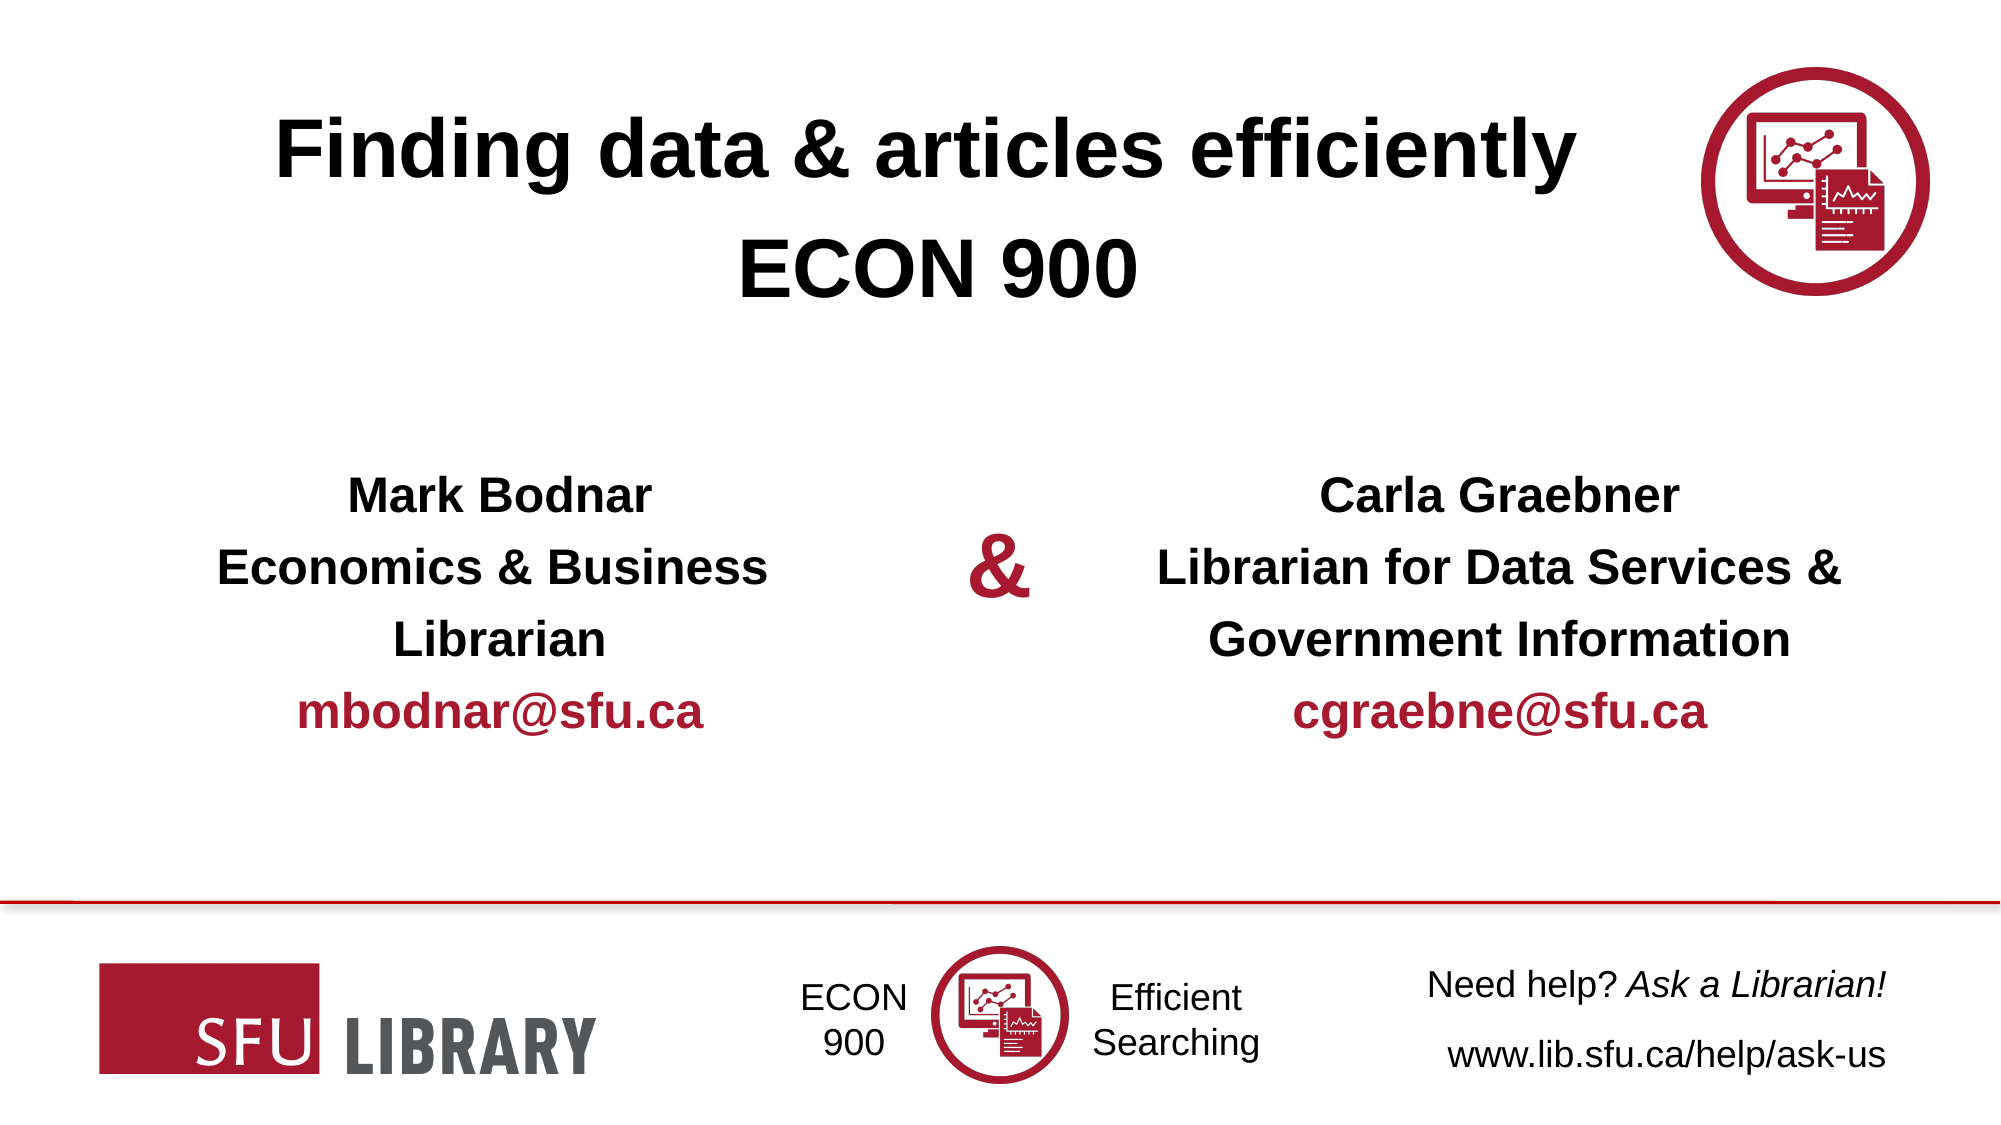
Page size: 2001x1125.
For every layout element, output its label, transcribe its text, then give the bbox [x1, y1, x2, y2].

text_box Finding data & articles efficiently ECON 900 [236, 67, 1640, 322]
text_box & [938, 476, 1062, 624]
text_box Carla Graebner Librarian for Data Services & Government Information cgraebne@sfu.ca [999, 443, 2000, 746]
text_box Mark Bodnar Economics & Business Librarian mbodnar@sfu.ca [0, 443, 999, 746]
picture [98, 962, 597, 1075]
picture [931, 946, 1069, 1084]
picture [1701, 67, 1930, 296]
